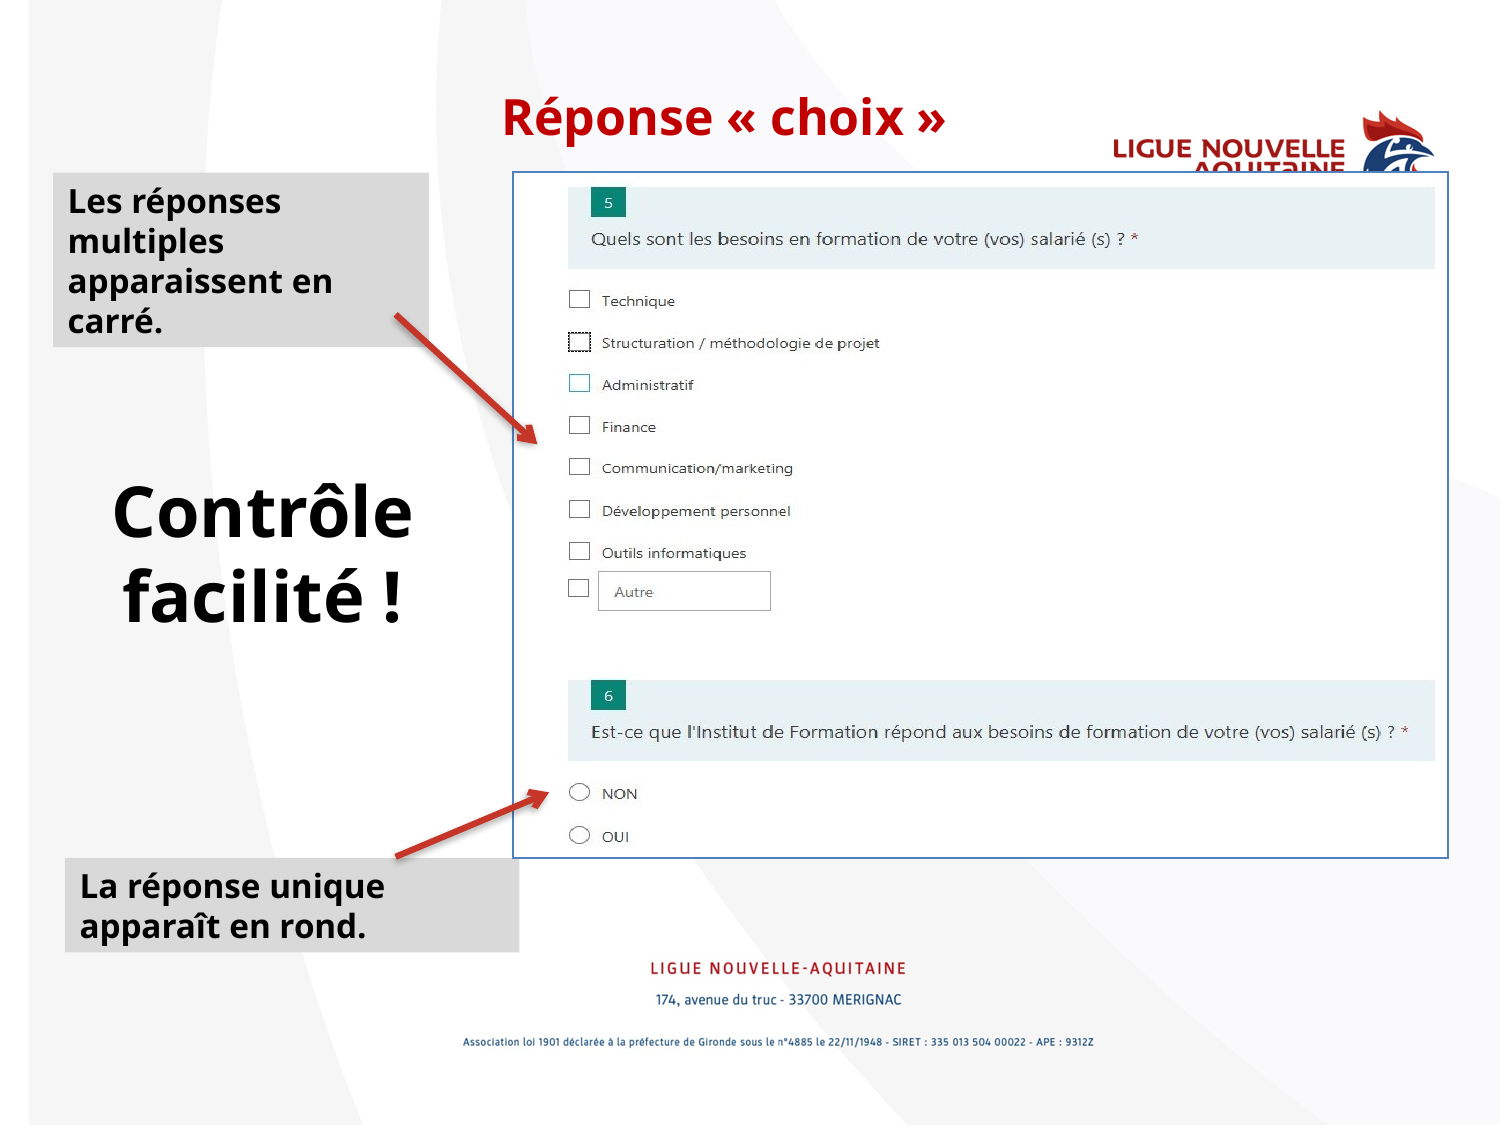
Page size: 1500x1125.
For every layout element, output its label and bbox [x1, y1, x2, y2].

text_box [395, 314, 538, 445]
picture [29, 0, 1500, 1125]
text_box [395, 792, 550, 858]
